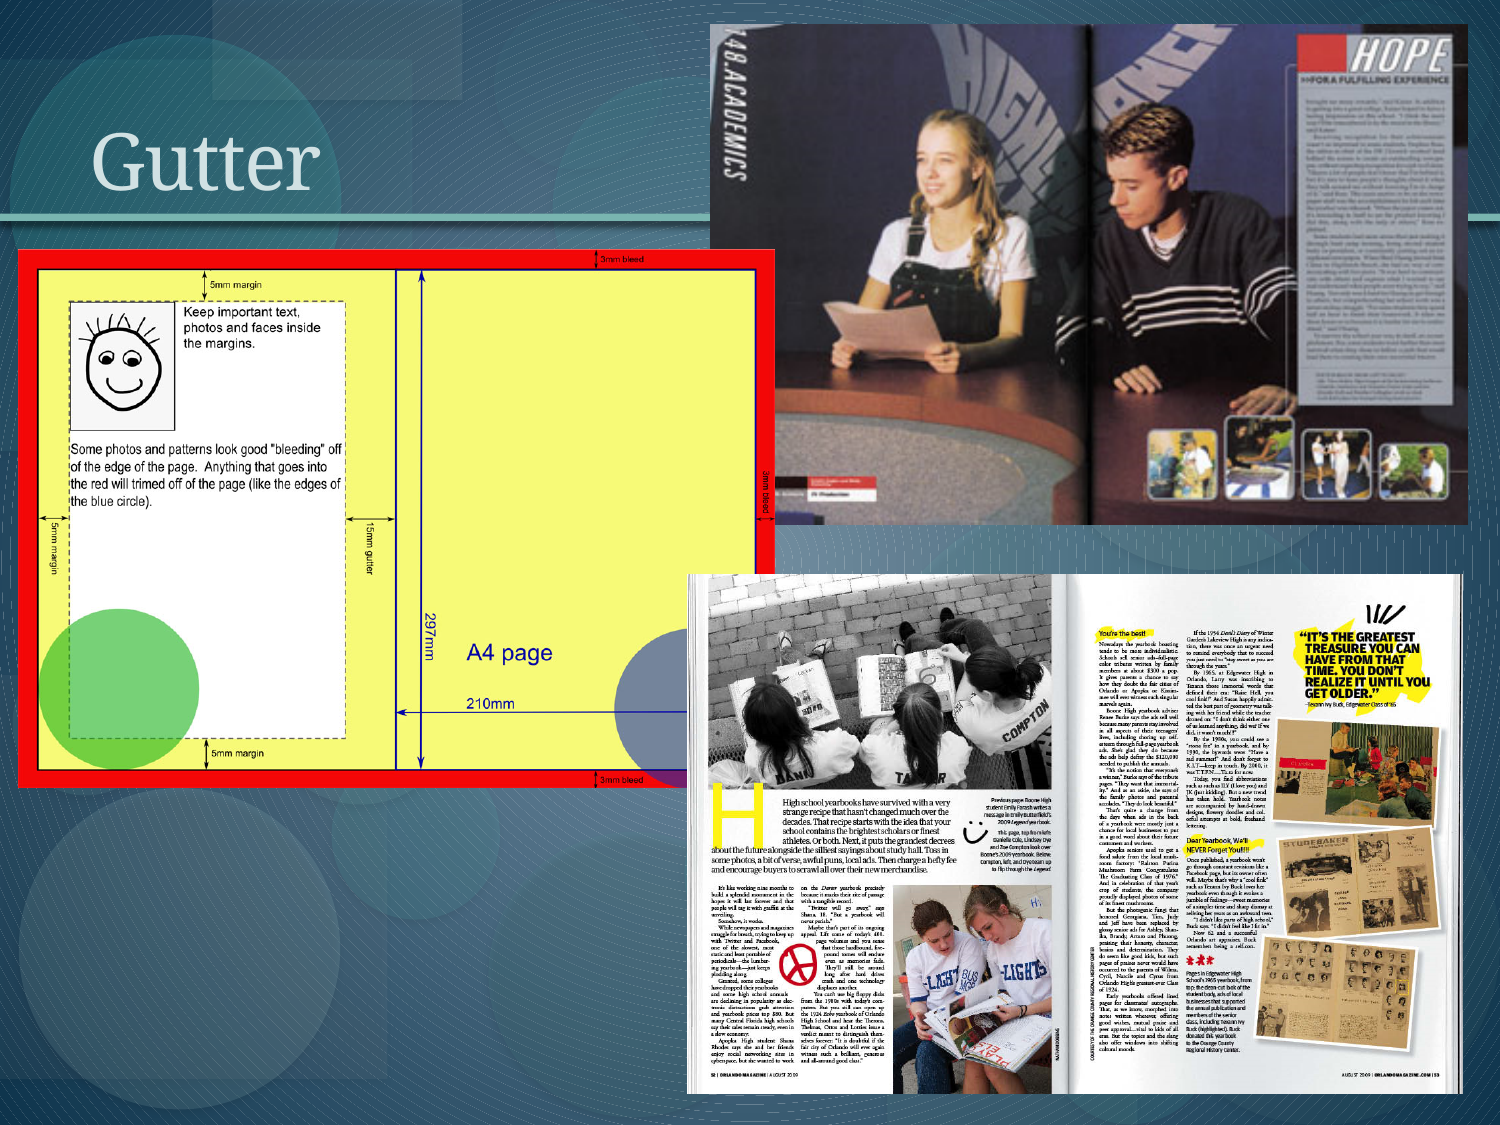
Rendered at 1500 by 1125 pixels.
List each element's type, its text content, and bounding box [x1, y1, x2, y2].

picture [18, 24, 1468, 1094]
title Gutter [75, 26, 708, 214]
